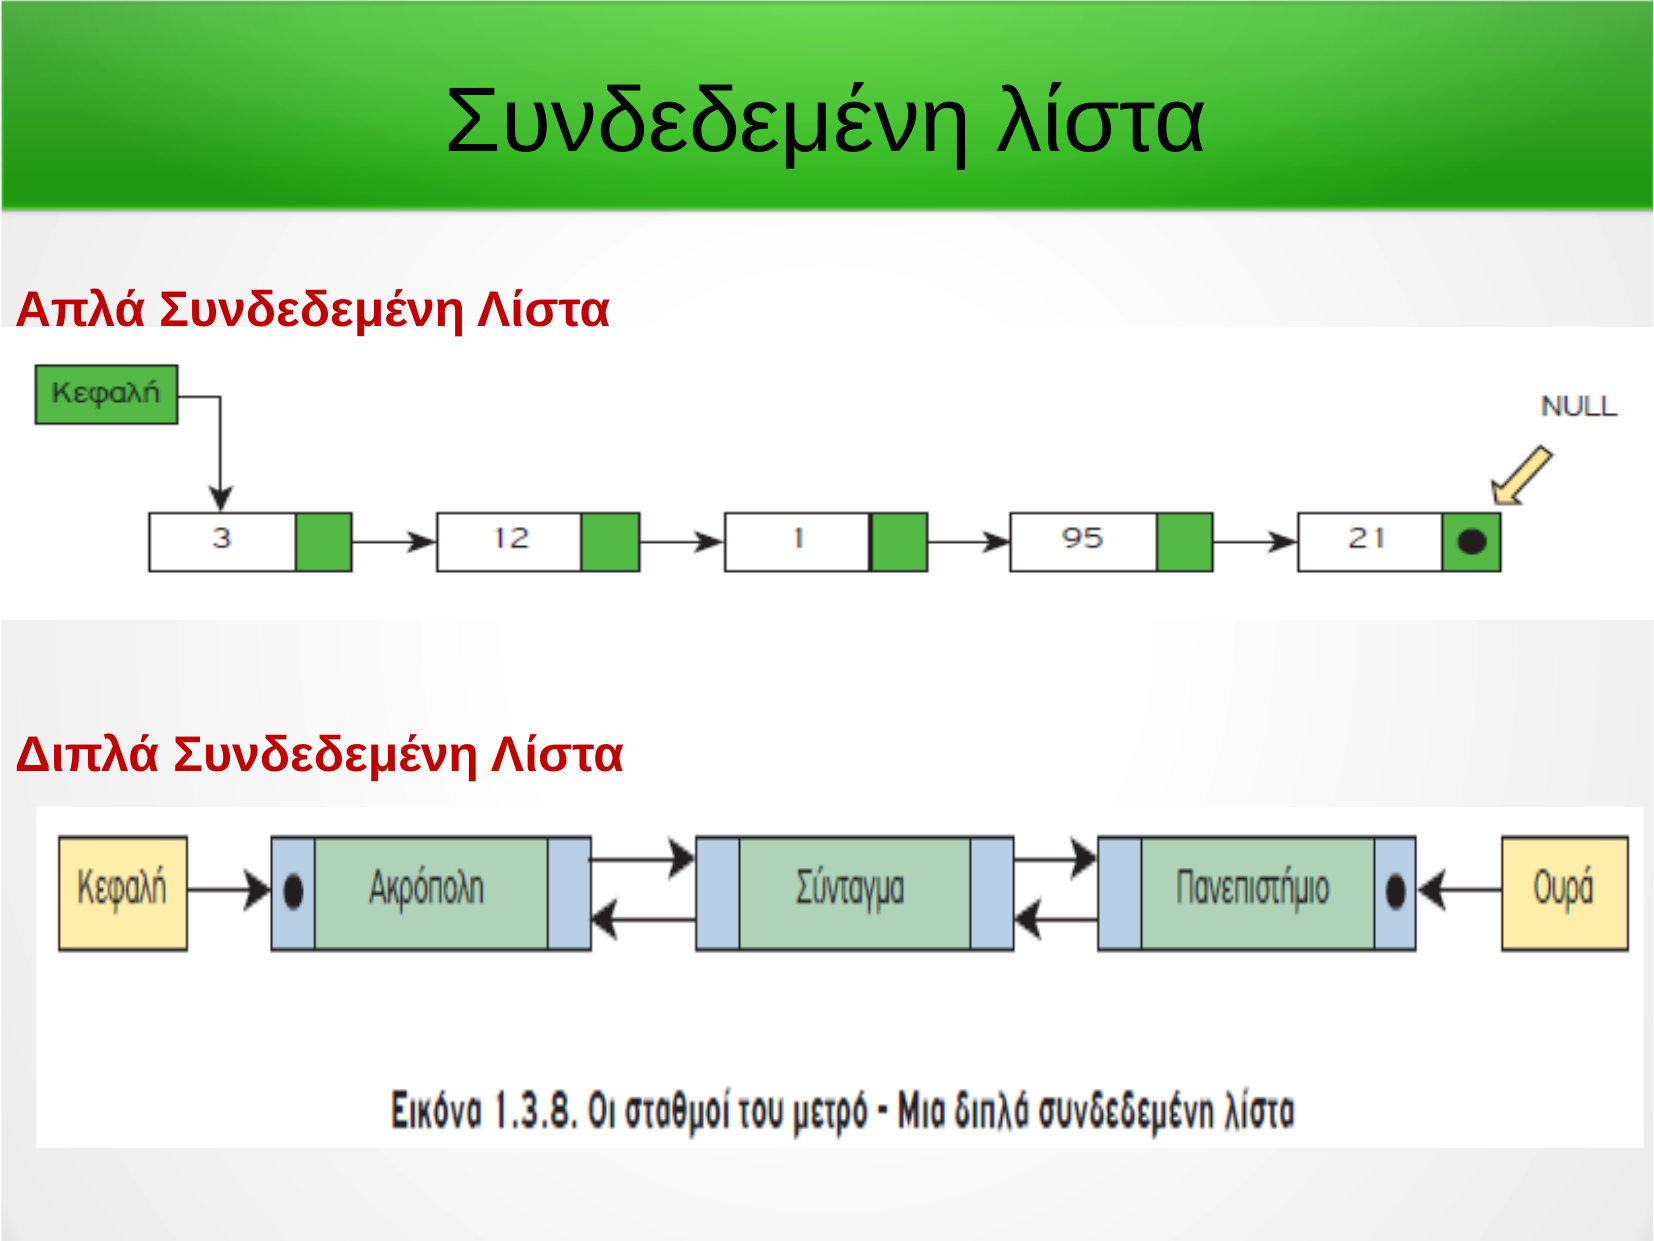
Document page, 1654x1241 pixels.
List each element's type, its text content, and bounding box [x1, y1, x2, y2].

text_box Διπλά Συνδεδεμένη Λίστα [0, 713, 1003, 790]
picture [0, 0, 1654, 1241]
text_box Απλά Συνδεδεμένη Λίστα [0, 268, 1003, 325]
text_box Συνδεδεμένη λίστα [82, 47, 1571, 189]
